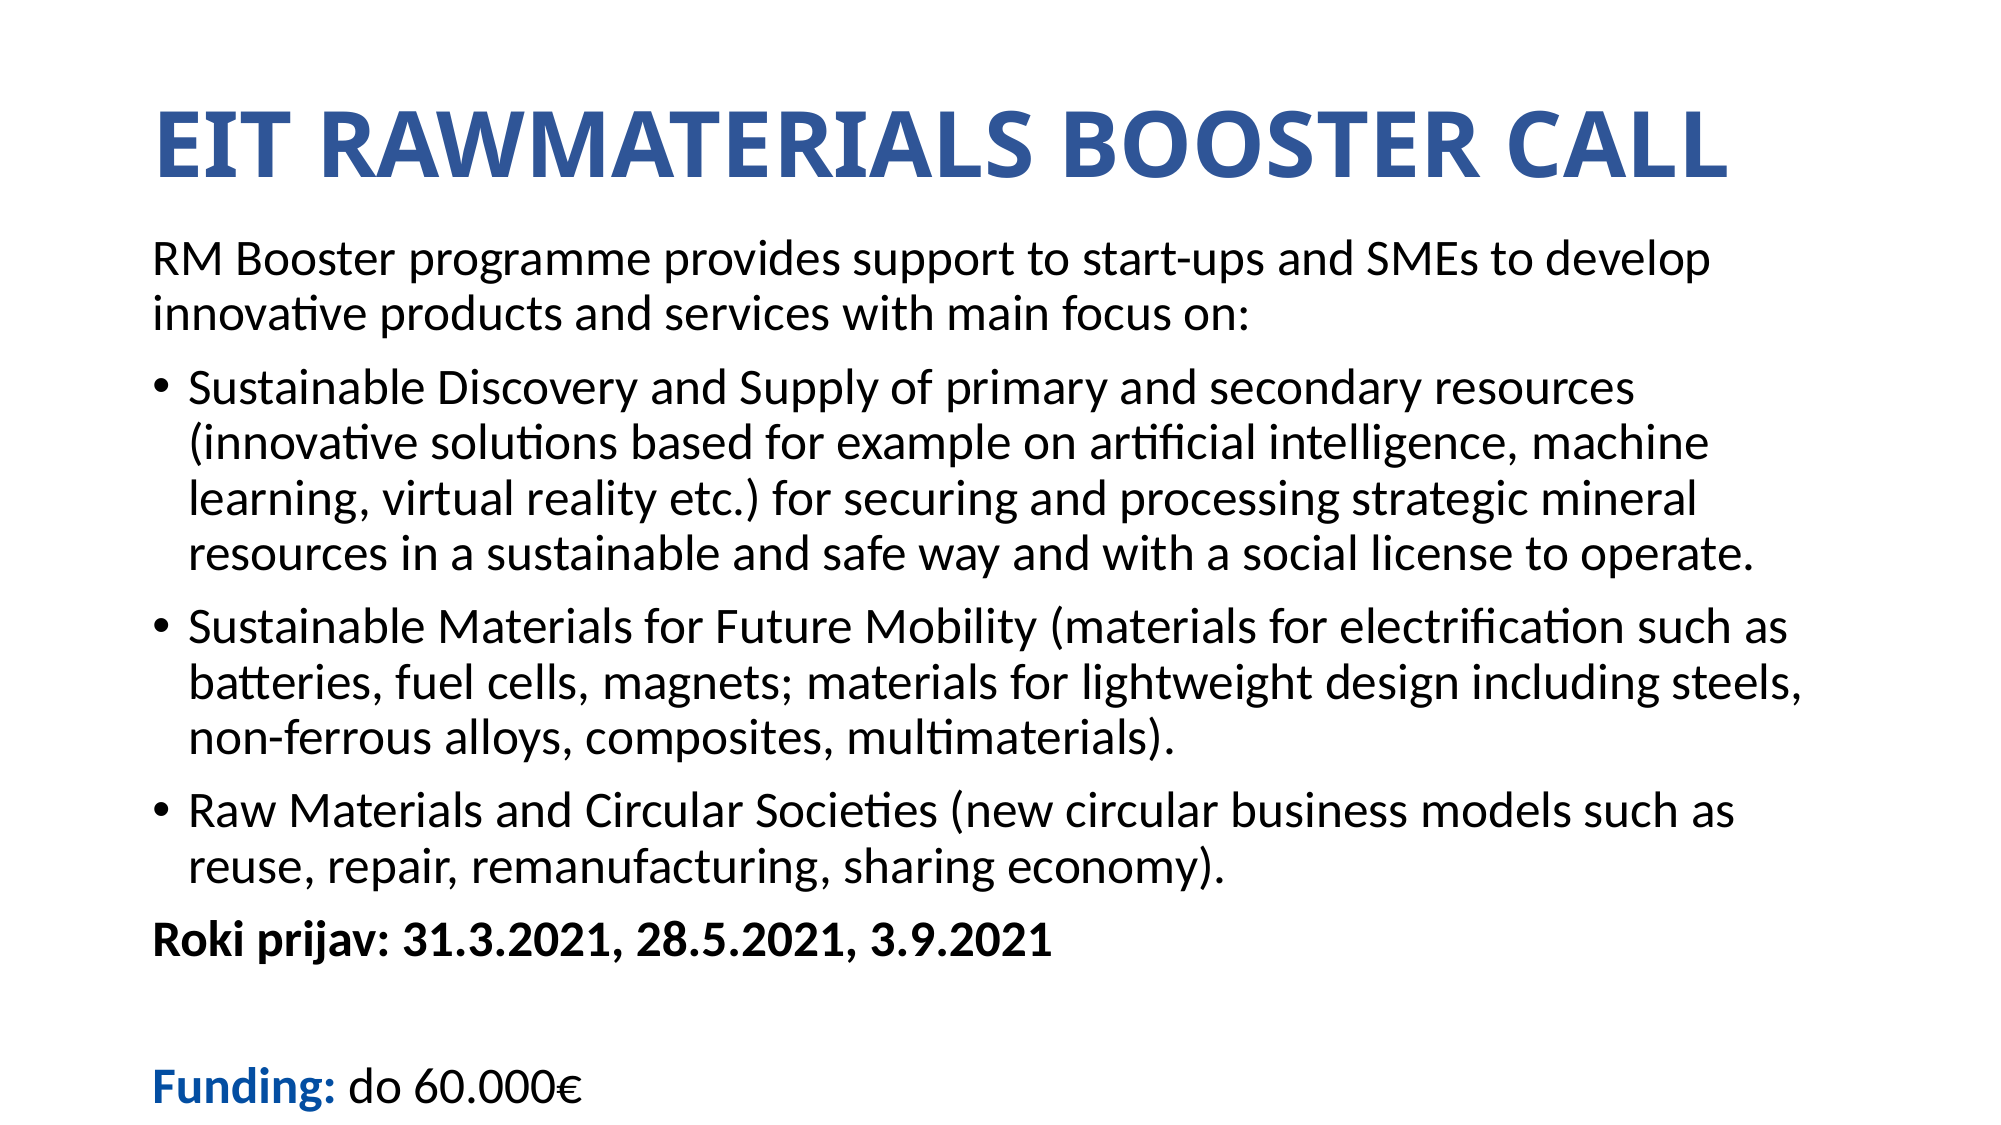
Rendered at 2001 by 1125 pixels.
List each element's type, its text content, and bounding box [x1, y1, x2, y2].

list RM Booster programme provides support to start-ups and SMEs to develop innovative products and services with main focus on: Sustainable Discovery and Supply of primary and secondary resources (innovative solutions based for example on artificial intelligence, machine learning, virtual reality etc.) for securing and processing strategic mineral resources in a sustainable and safe way and with a social license to operate. Sustainable Materials for Future Mobility (materials for electrification such as batteries, fuel cells, magnets; materials for lightweight design including steels, non-ferrous alloys, composites, multimaterials). Raw Materials and Circular Societies (new circular business models such as reuse, repair, remanufacturing, sharing economy). Roki prijav: 31.3.2021, 28.5.2021, 3.9.2021 Funding: do 60.000€ [137, 223, 1863, 1125]
title EIT RAWMATERIALS BOOSTER CALL [137, 59, 1863, 223]
